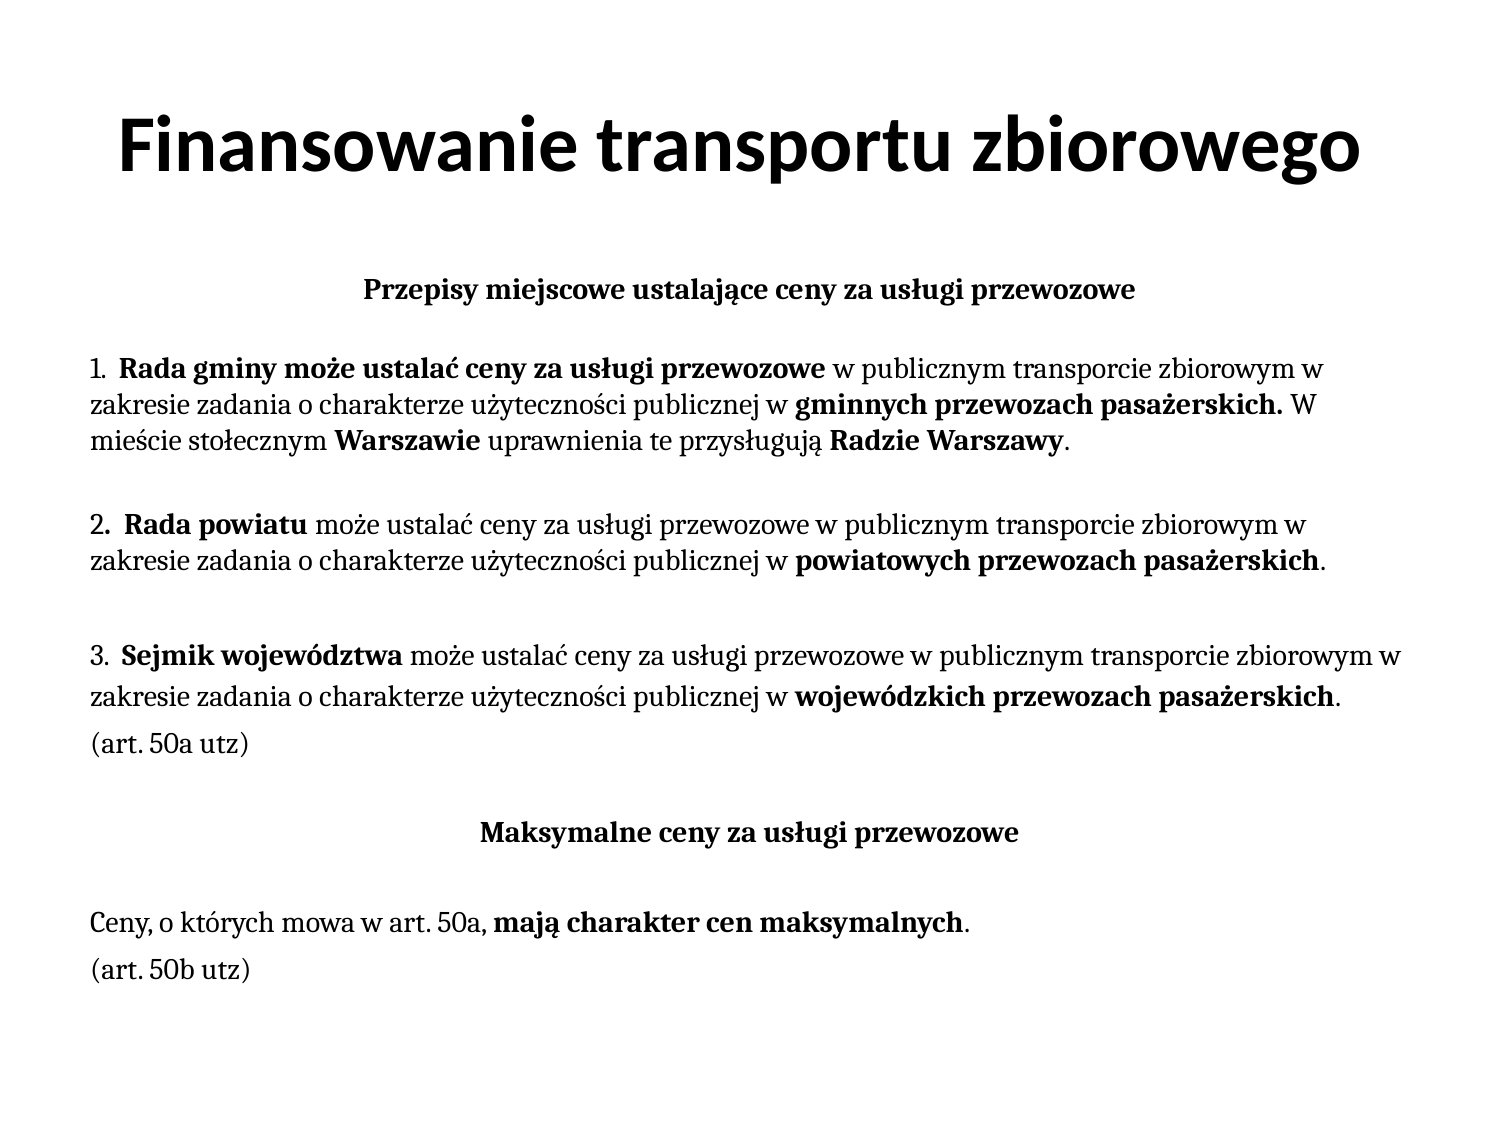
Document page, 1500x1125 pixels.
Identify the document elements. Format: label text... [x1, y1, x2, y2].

list Przepisy miejscowe ustalające ceny za usługi przewozowe 1. Rada gminy może ustalać ceny za usługi przewozowe w publicznym transporcie zbiorowym w zakresie zadania o charakterze użyteczności publicznej w gminnych przewozach pasażerskich. W mieście stołecznym Warszawie uprawnienia te przysługują Radzie Warszawy. 2. Rada powiatu może ustalać ceny za usługi przewozowe w publicznym transporcie zbiorowym w zakresie zadania o charakterze użyteczności publicznej w powiatowych przewozach pasażerskich. 3. Sejmik województwa może ustalać ceny za usługi przewozowe w publicznym transporcie zbiorowym w zakresie zadania o charakterze użyteczności publicznej w wojewódzkich przewozach pasażerskich. (art. 50a utz) Maksymalne ceny za usługi przewozowe Ceny, o których mowa w art. 50a, mają charakter cen maksymalnych. (art. 50b utz) [75, 262, 1425, 1005]
title Finansowanie transportu zbiorowego [75, 45, 1425, 233]
